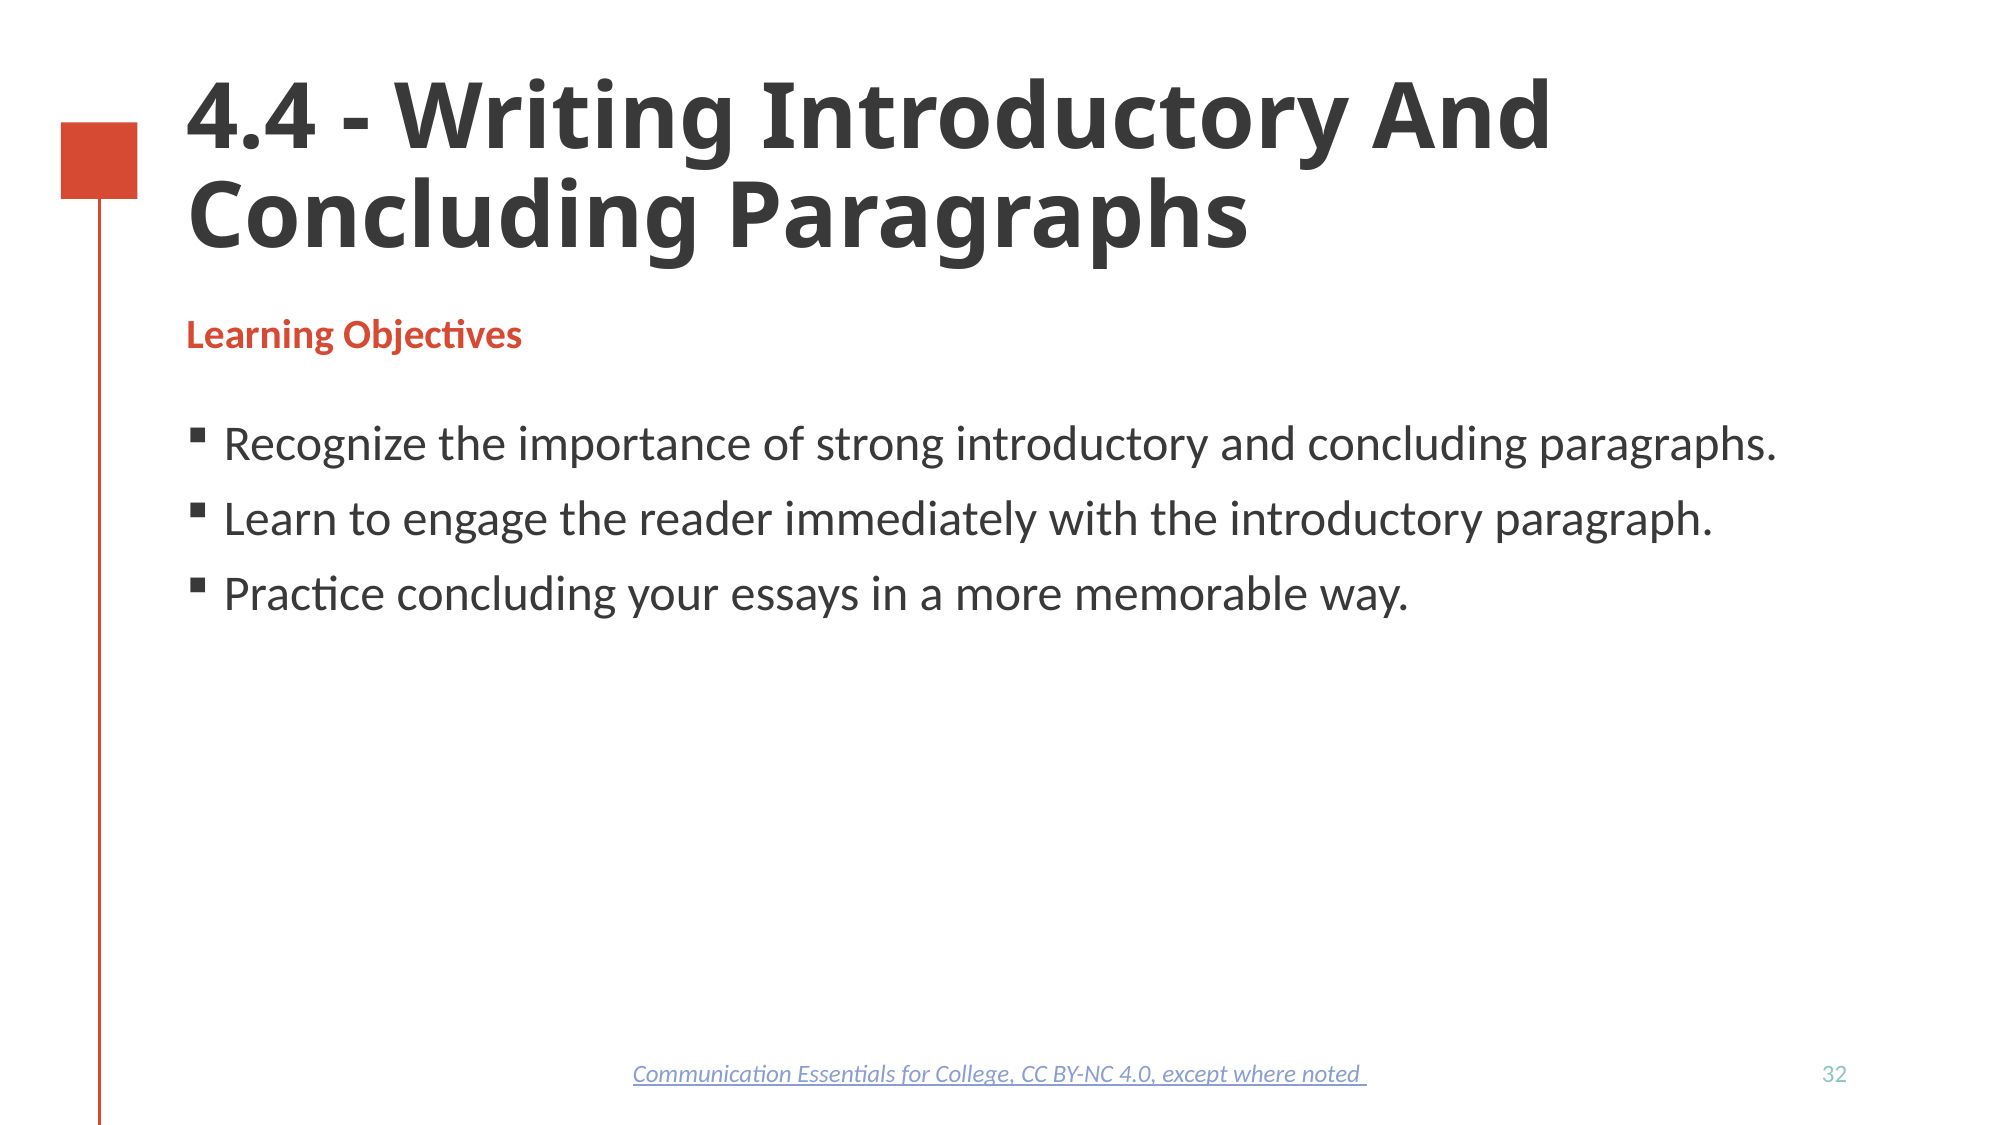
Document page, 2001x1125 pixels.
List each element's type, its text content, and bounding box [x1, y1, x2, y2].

slide_number 32 [1412, 1042, 1863, 1103]
title 4.4 - Writing Introductory And Concluding Paragraphs [171, 59, 1863, 278]
list Learning Objectives [171, 305, 1863, 366]
list Recognize the importance of strong introductory and concluding paragraphs. Learn to engage the reader immediately with the introductory paragraph. Practice concluding your essays in a more memorable way. [171, 410, 1863, 1014]
footer Communication Essentials for College, CC BY-NC 4.0, except where noted [600, 1042, 1400, 1103]
